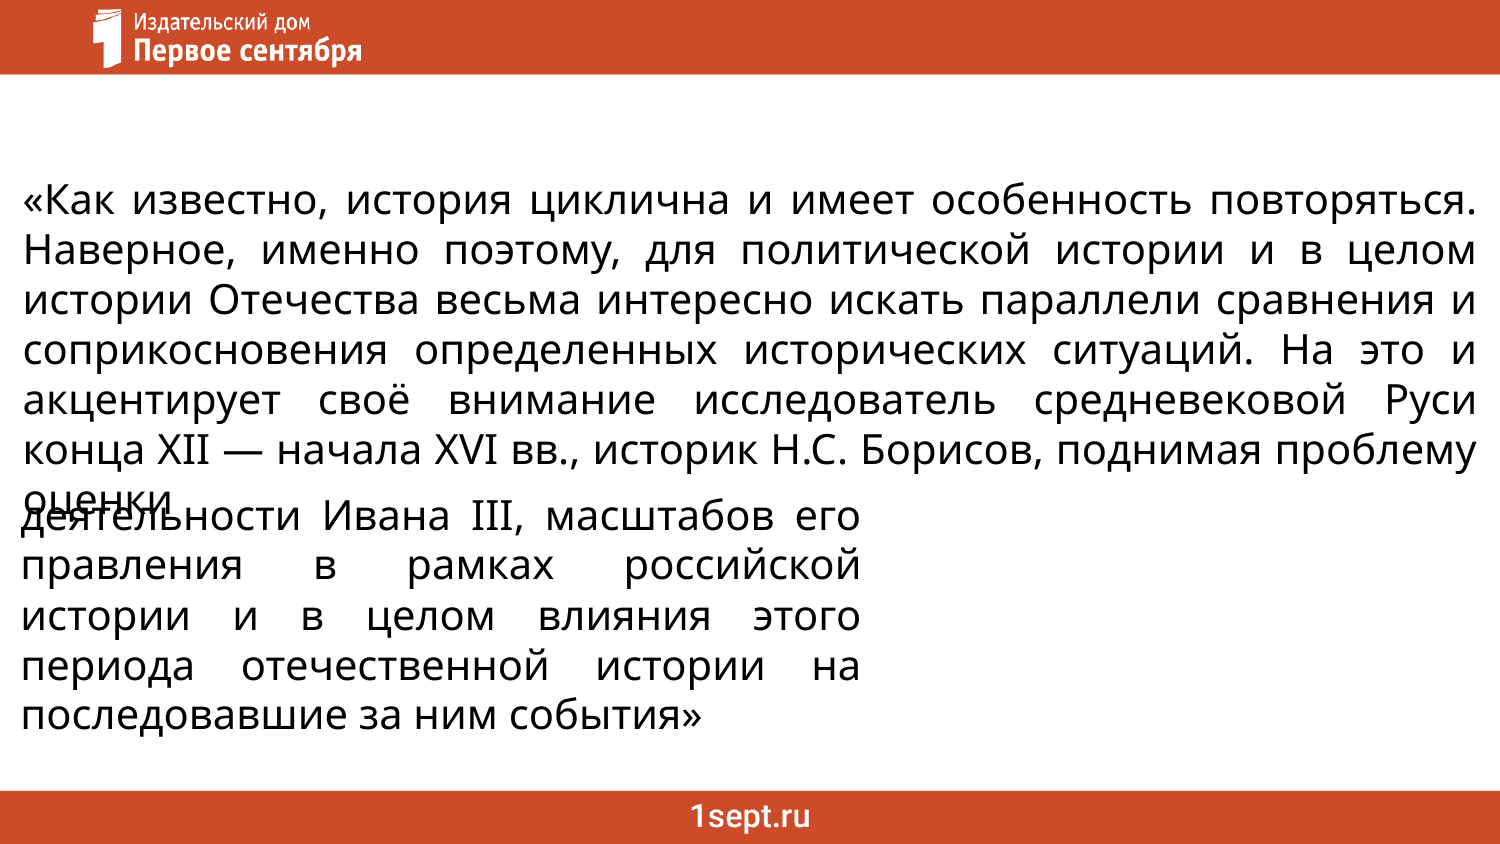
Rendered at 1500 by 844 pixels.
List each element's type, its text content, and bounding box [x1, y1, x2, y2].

text_box деятельности Ивана III, масштабов его правления в рамках российской истории и в целом влияния этого периода отечественной истории на последовавшие за ним события» [12, 480, 869, 746]
text_box «Как известно, история циклична и имеет особенность повторяться. Наверное, именно поэтому, для политической истории и в целом истории Отечества весьма интересно искать параллели сравнения и соприкосновения определенных исторических ситуаций. На это и акцентирует своё внимание исследователь средневековой Руси конца XII — начала XVI вв., историк Н.С. Борисов, поднимая проблему оценки [15, 115, 1485, 531]
picture [0, 0, 1500, 844]
